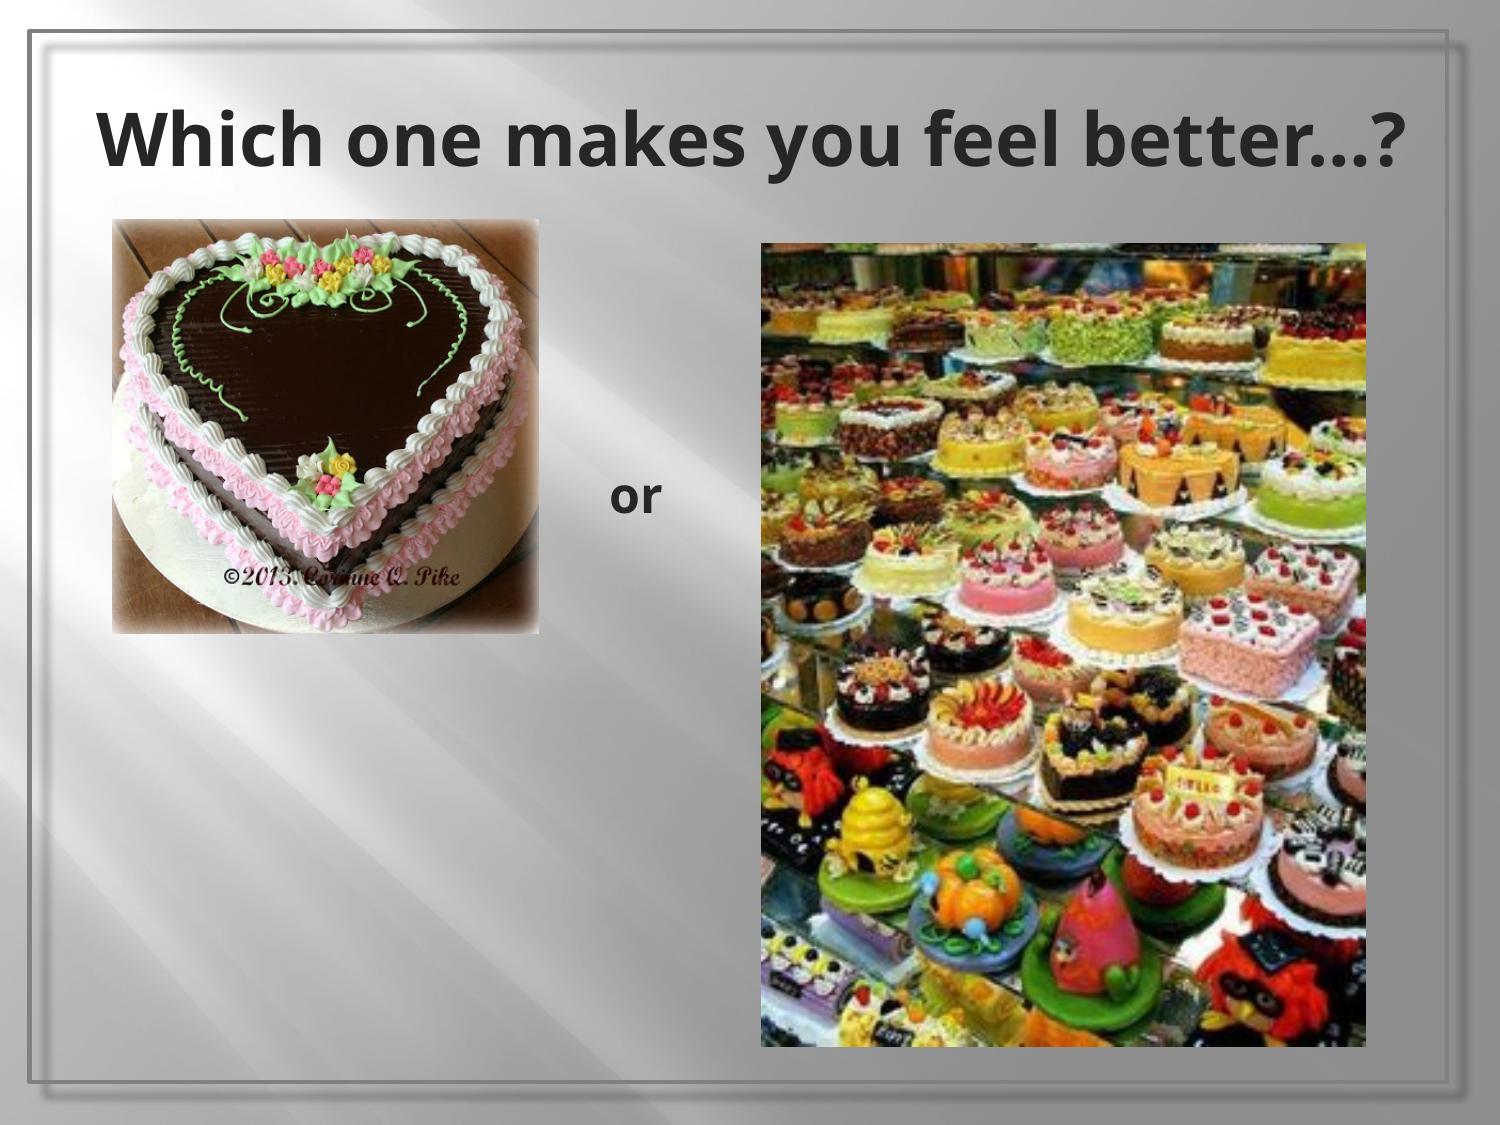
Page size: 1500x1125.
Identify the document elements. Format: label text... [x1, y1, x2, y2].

picture [761, 243, 1366, 1047]
text_box [27, 29, 1449, 1084]
picture [111, 219, 539, 634]
list or [581, 456, 752, 598]
